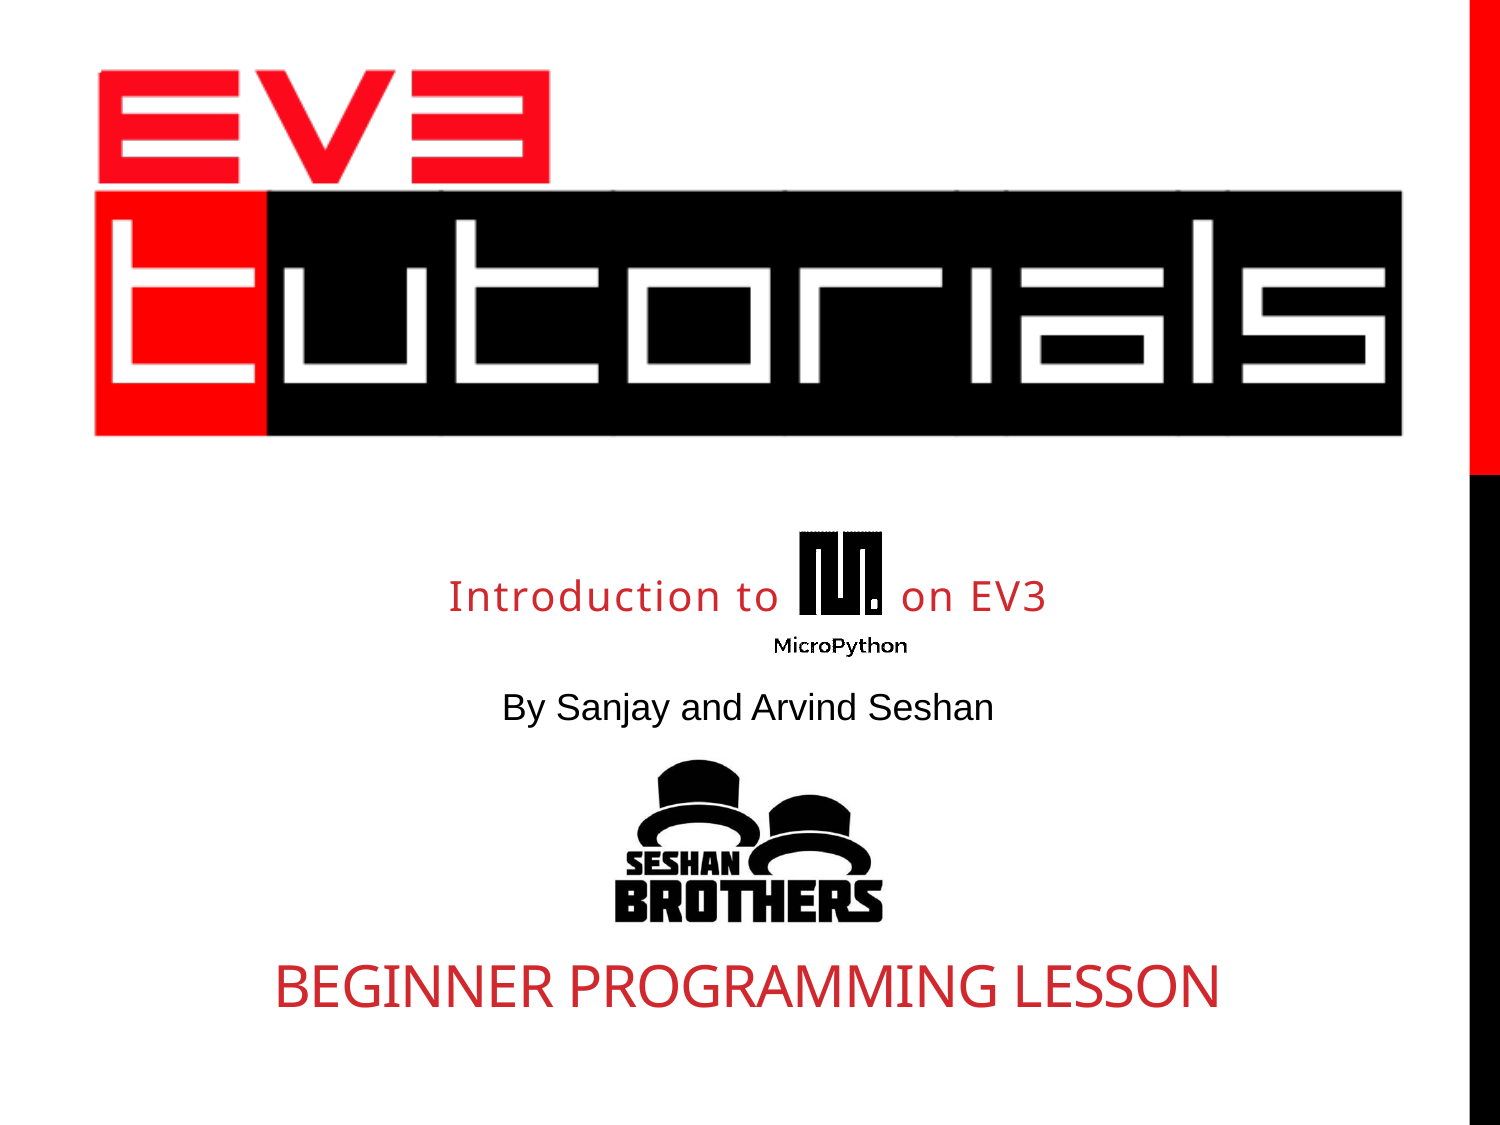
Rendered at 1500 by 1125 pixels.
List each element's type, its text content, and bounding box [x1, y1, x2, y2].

picture [608, 752, 889, 928]
picture [0, 0, 1469, 661]
title BEGINNER PROGRAMMING LESSON [82, 941, 1415, 1041]
subtitle Introduction to on EV3 [185, 562, 1311, 713]
